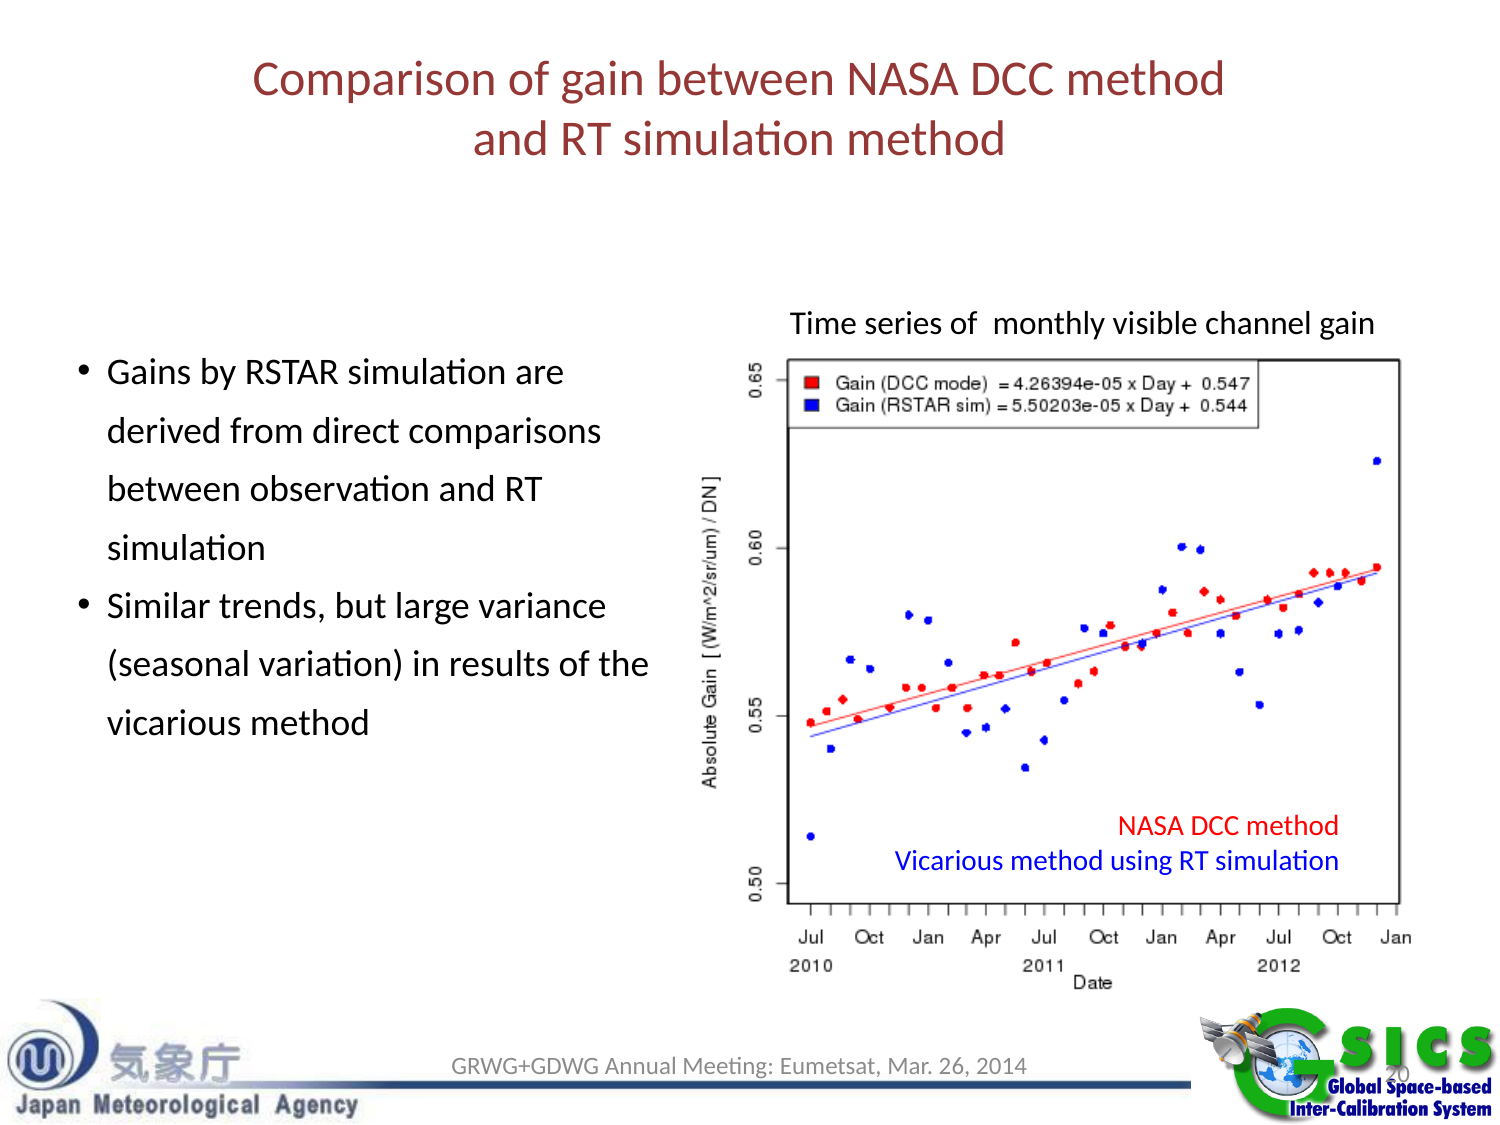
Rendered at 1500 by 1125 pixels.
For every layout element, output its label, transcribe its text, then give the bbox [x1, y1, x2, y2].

text_box Gains by RSTAR simulation are derived from direct comparisons between observation and RT simulation Similar trends, but large variance (seasonal variation) in results of the vicarious method [62, 326, 668, 751]
text_box Time series of monthly visible channel gain [775, 294, 1392, 348]
picture [0, 349, 1500, 1125]
slide_number 20 [1074, 1042, 1425, 1103]
footer GRWG+GDWG Annual Meeting: Eumetsat, Mar. 26, 2014 [289, 1035, 1191, 1095]
text_box Comparison of gain between NASA DCC method and RT simulation method [230, 42, 1249, 168]
